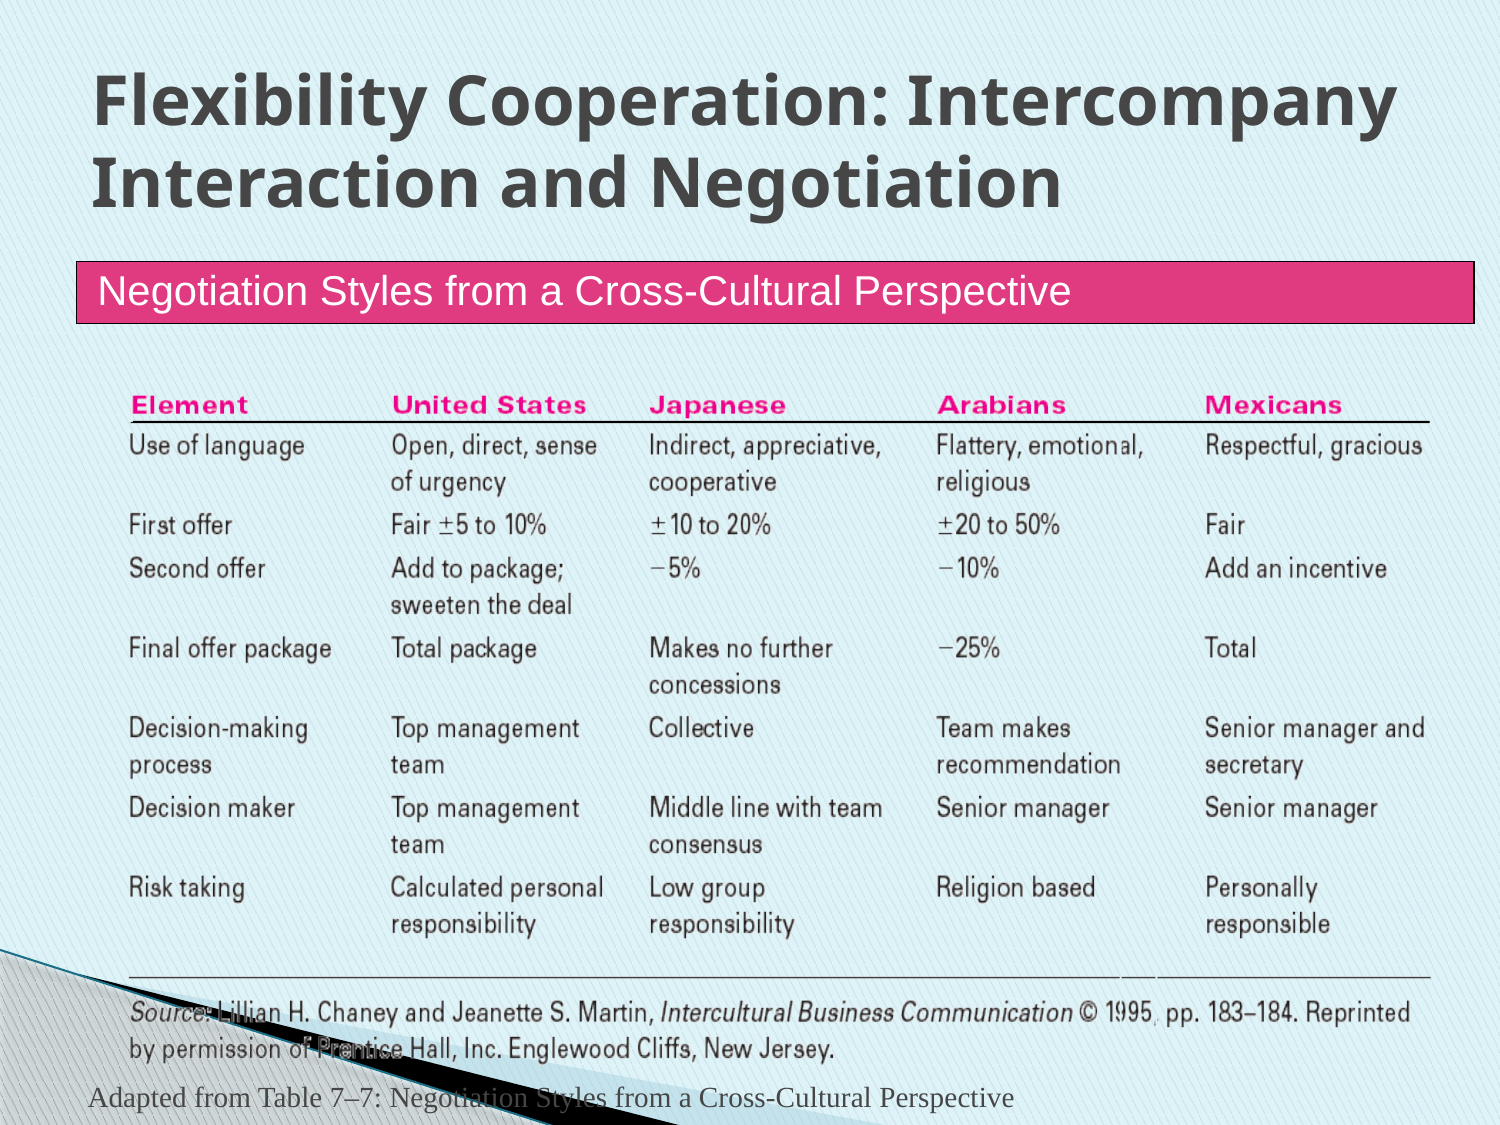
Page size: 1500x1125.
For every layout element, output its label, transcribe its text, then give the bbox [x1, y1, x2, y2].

text_box Negotiation Styles from a Cross-Cultural Perspective [80, 263, 1291, 323]
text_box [106, 428, 1454, 1075]
text_box Adapted from Table 7–7: Negotiation Styles from a Cross-Cultural Perspective [70, 1069, 1033, 1122]
text_box [76, 261, 1474, 324]
title Flexibility Cooperation: Intercompany Interaction and Negotiation [75, 45, 1425, 233]
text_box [112, 376, 1457, 434]
